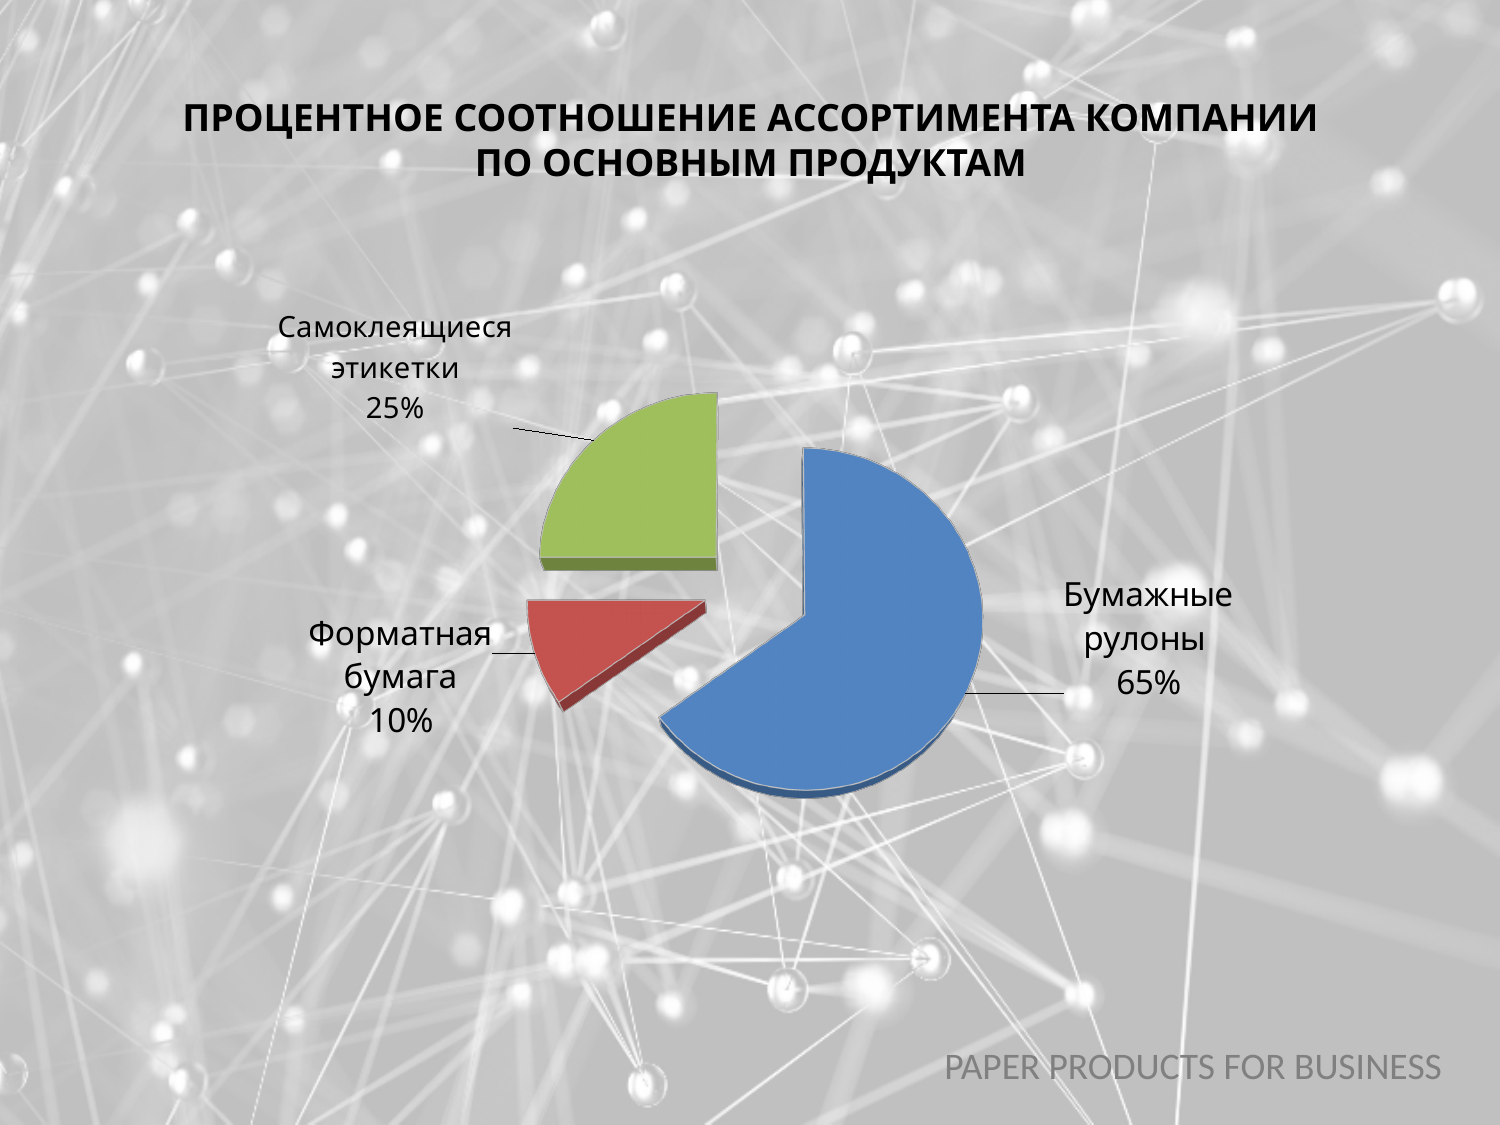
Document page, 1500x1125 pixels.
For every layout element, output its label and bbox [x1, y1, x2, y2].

chart [193, 205, 1307, 920]
picture [0, 0, 1500, 1125]
